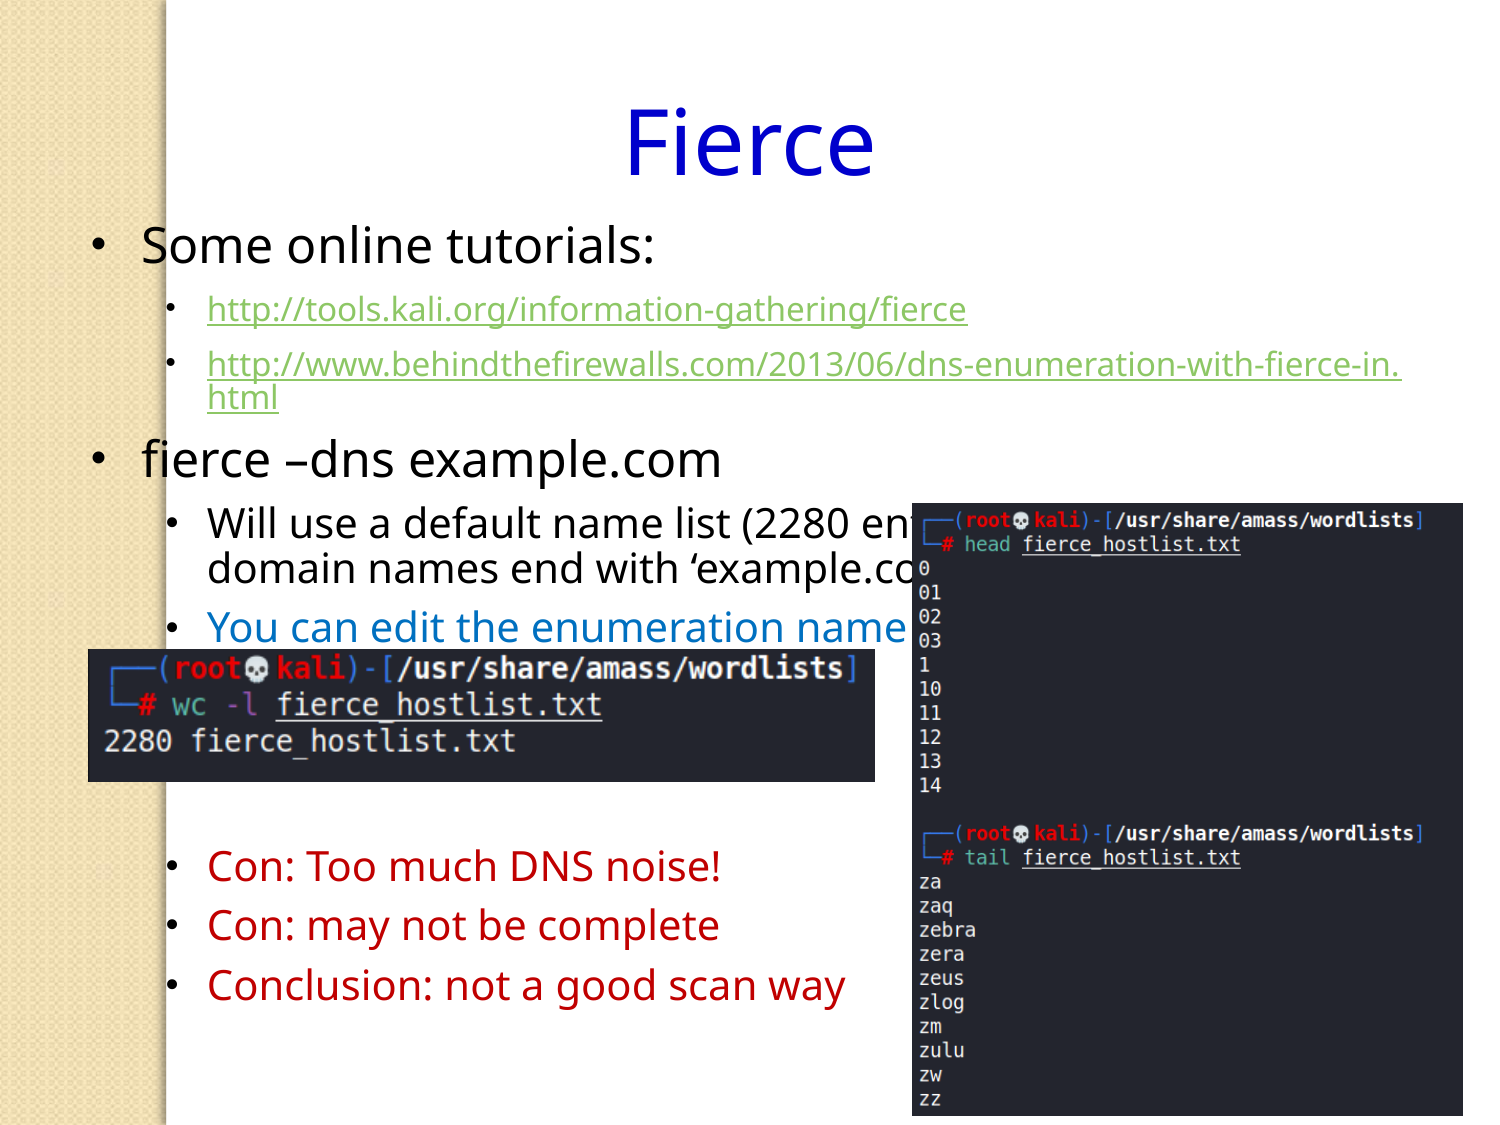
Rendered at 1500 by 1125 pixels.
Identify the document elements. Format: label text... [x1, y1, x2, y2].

text_box Fierce [74, 45, 1425, 212]
picture [0, 0, 166, 1125]
picture [88, 649, 875, 782]
text_box Some online tutorials: http://tools.kali.org/information-gathering/fierce http://www.behindthefirewalls.com/2013/06/dns-enumeration-with-fierce-in.html fierce –dns example.com Will use a default name list (2280 entries) to search possible domain names end with ‘example.com’ You can edit the enumeration name list: Con: Too much DNS noise! Con: may not be complete Conclusion: not a good scan way [74, 212, 1425, 1043]
picture [911, 503, 1463, 1117]
